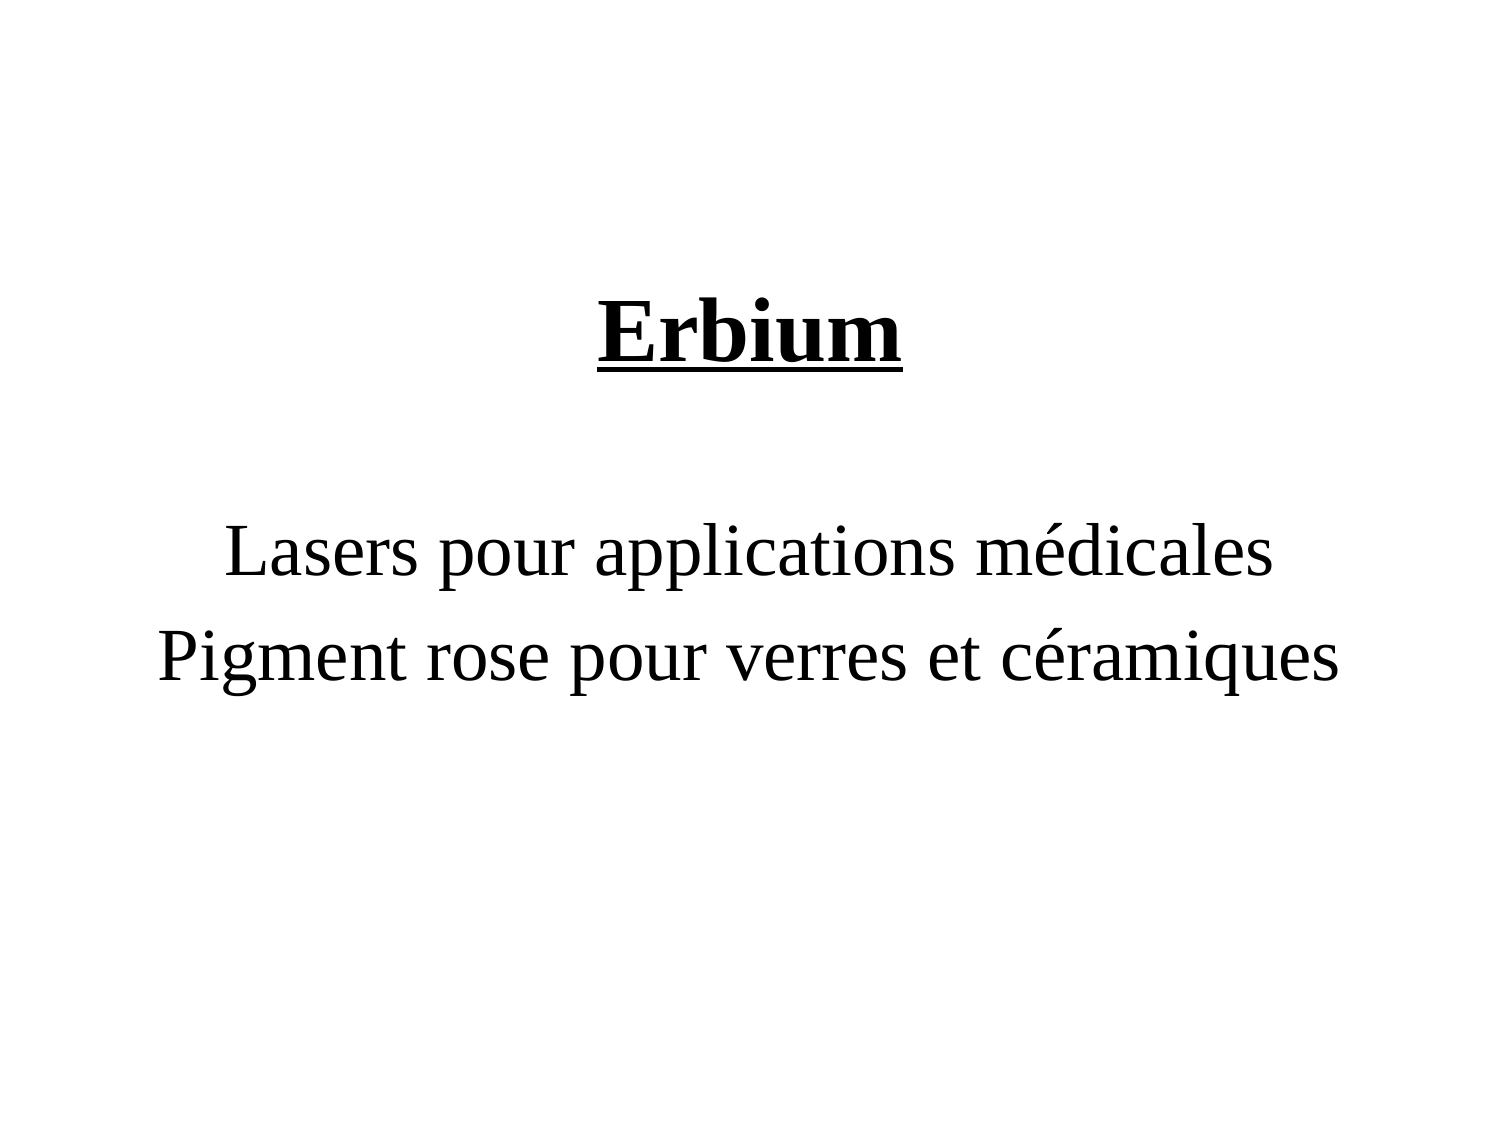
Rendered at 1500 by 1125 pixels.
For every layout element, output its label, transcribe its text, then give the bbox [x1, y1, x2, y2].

list Erbium Lasers pour applications médicales Pigment rose pour verres et céramiques [75, 262, 1425, 1005]
